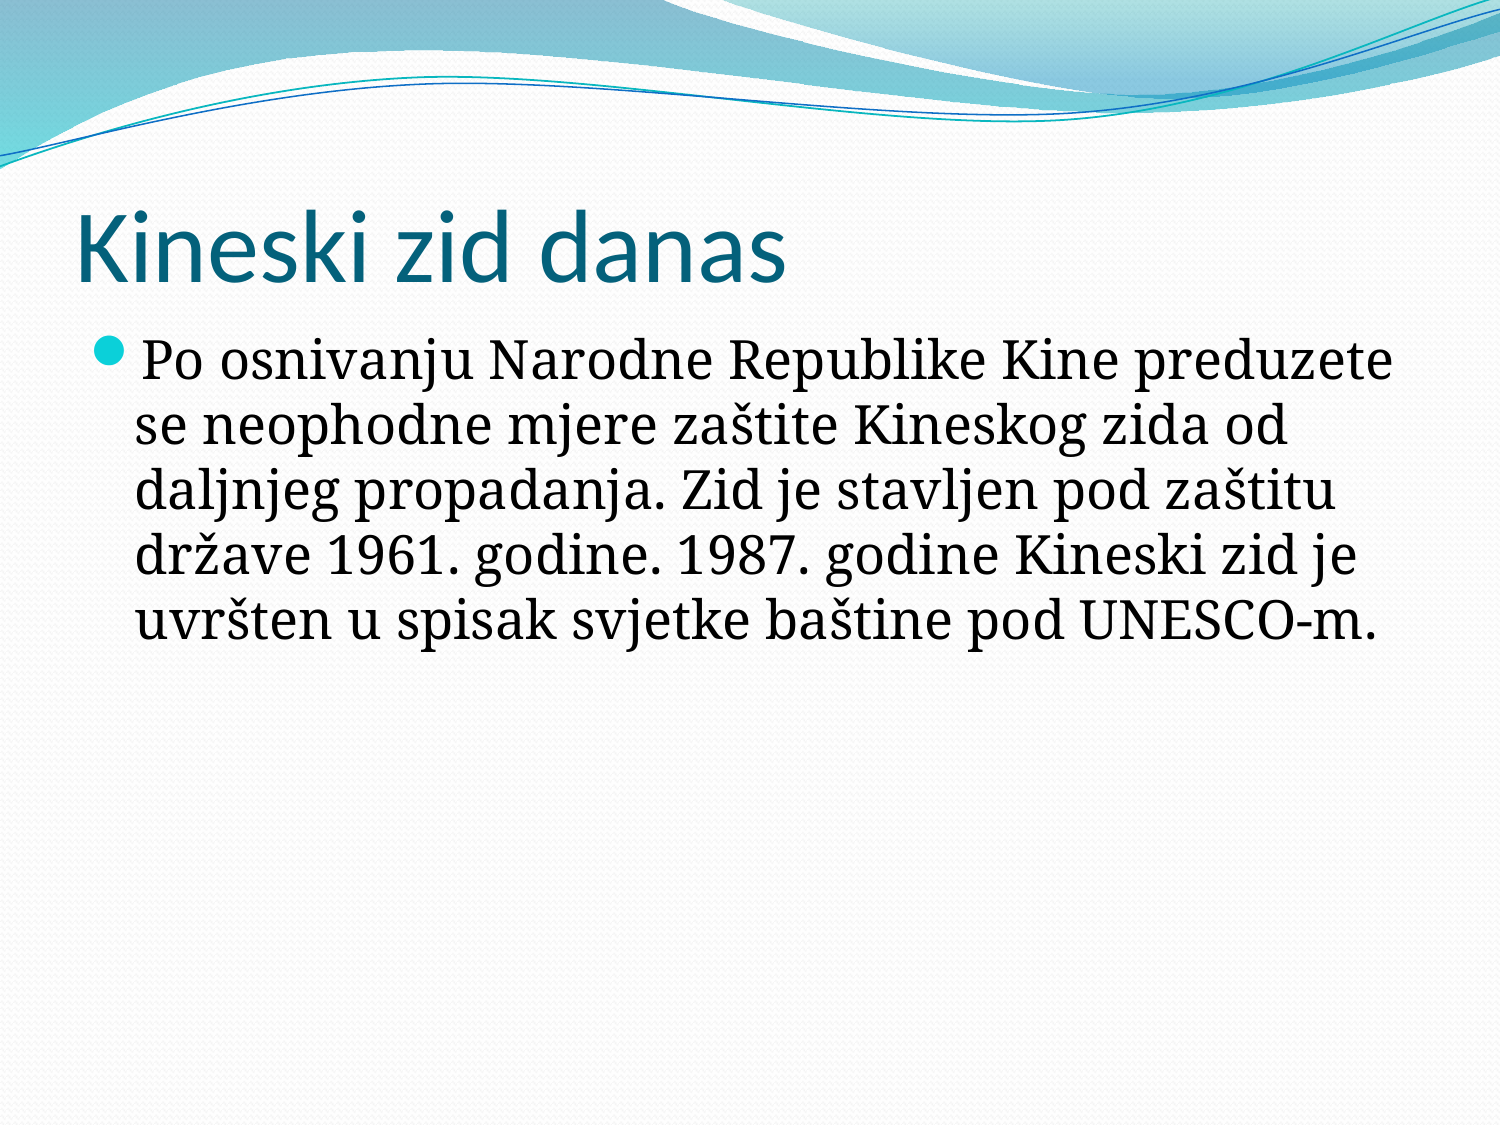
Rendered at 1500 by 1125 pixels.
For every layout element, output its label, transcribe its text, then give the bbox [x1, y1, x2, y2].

list Po osnivanju Narodne Republike Kine preduzete se neophodne mjere zaštite Kineskog zida od daljnjeg propadanja. Zid je stavljen pod zaštitu države 1961. godine. 1987. godine Kineski zid je uvršten u spisak svjetke baštine pod UNESCO-m. [75, 317, 1425, 1038]
title Kineski zid danas [75, 115, 1425, 303]
